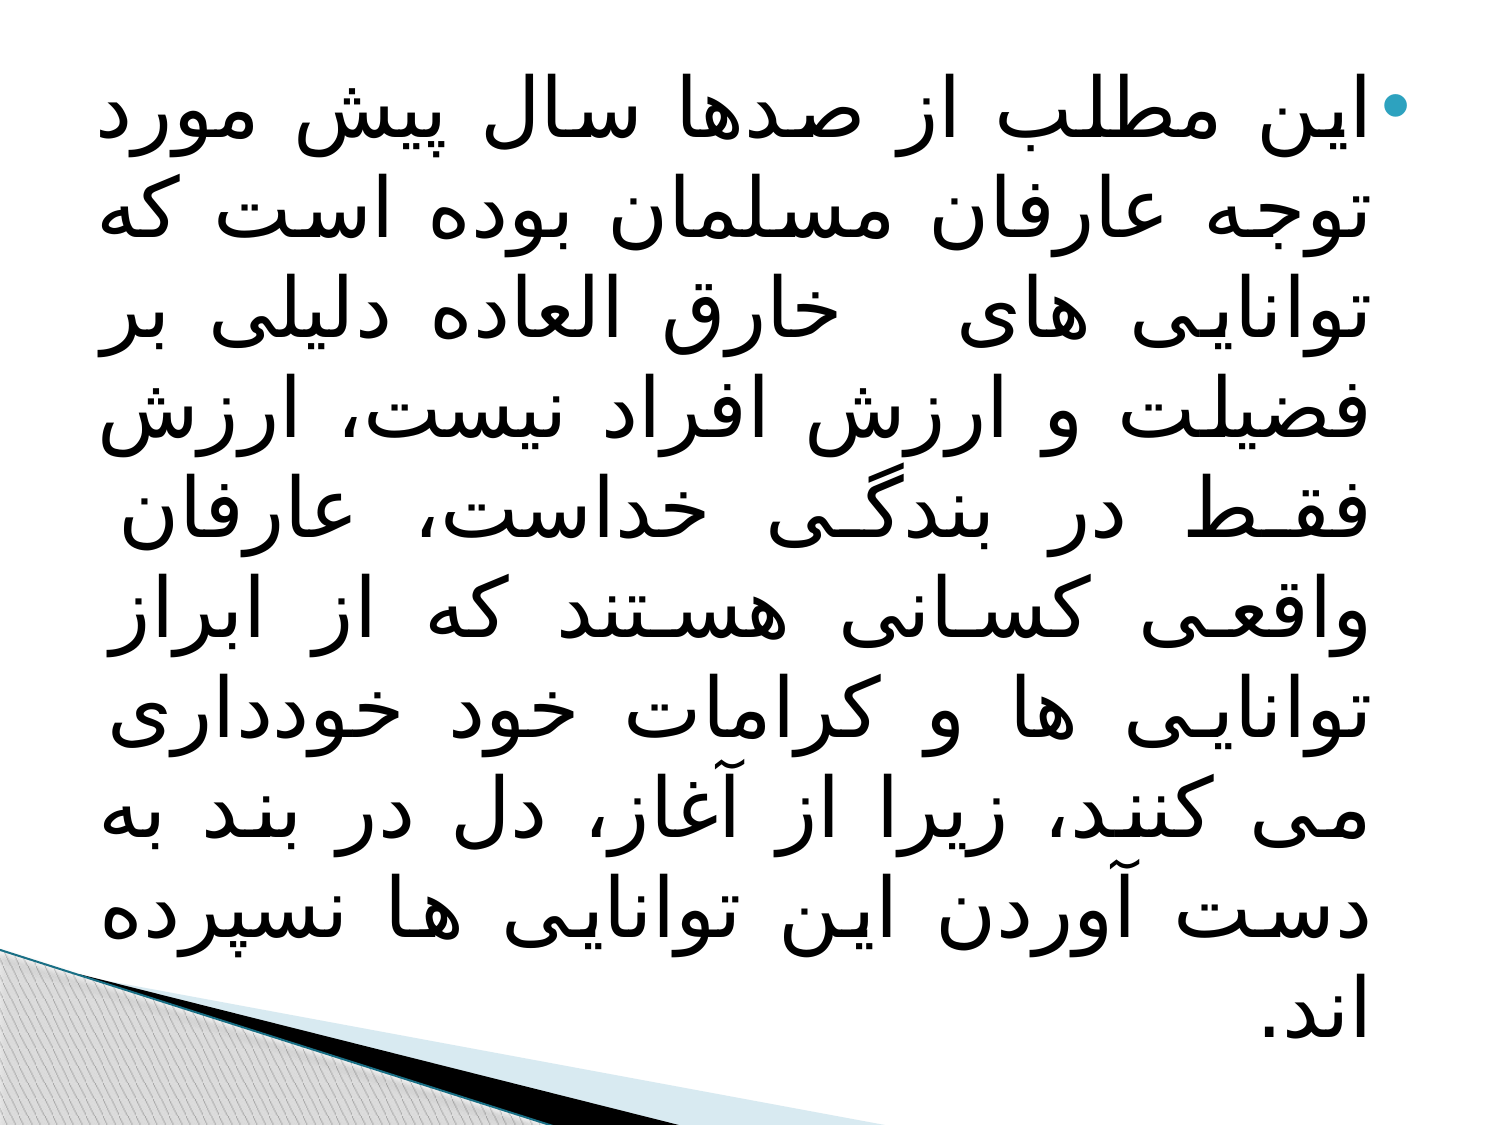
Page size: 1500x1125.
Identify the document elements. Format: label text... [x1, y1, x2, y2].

list این مطلب از صدها سال پیش مورد توجه عارفان مسلمان بوده است که توانایی های خارق العاده دلیلی بر فضیلت و ارزش افراد نیست، ارزش فقط در بندگی خداست، عارفان واقعی کسانی هستند که از ابراز توانایی ها و کرامات خود خودداری می کنند، زیرا از آغاز، دل در بند به دست آوردن این توانایی ها نسپرده اند. [75, 46, 1425, 1005]
